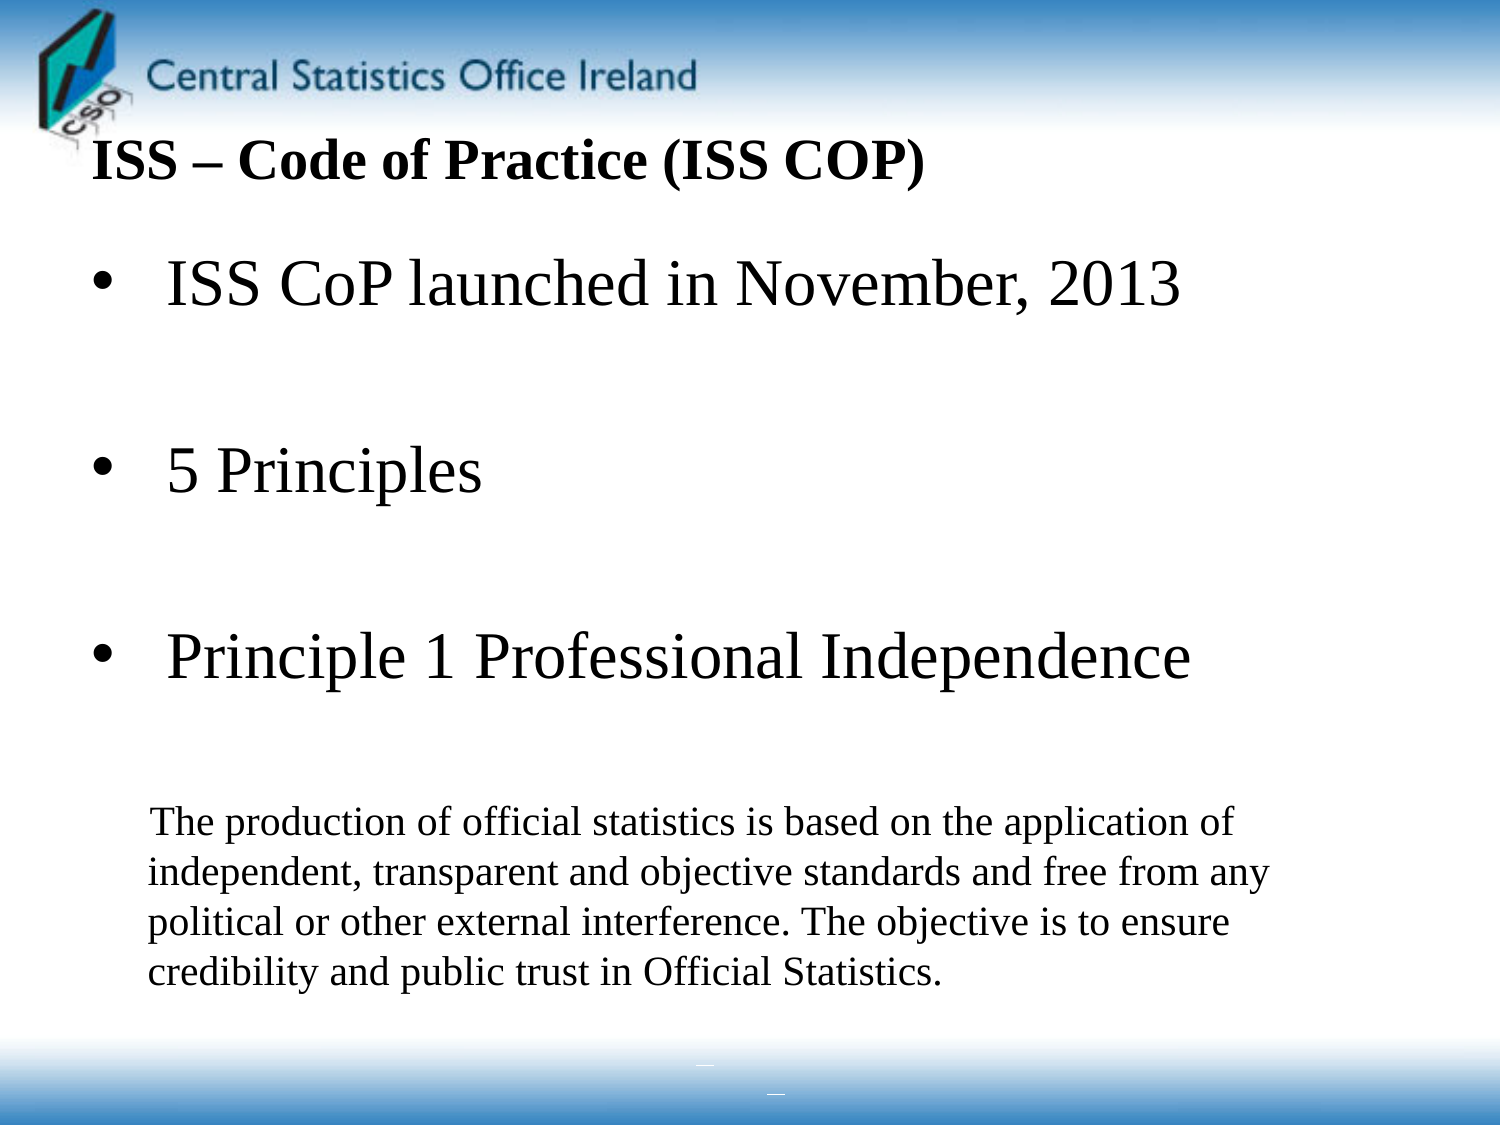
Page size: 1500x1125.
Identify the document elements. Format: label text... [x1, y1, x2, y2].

picture [0, 1012, 1500, 1125]
picture [0, 0, 1500, 169]
title ISS – Code of Practice (ISS COP) [76, 113, 1427, 231]
list ISS CoP launched in November, 2013 5 Principles Principle 1 Professional Independence The production of official statistics is based on the application of independent, transparent and objective standards and free from any political or other external interference. The objective is to ensure credibility and public trust in Official Statistics. [76, 231, 1427, 1012]
